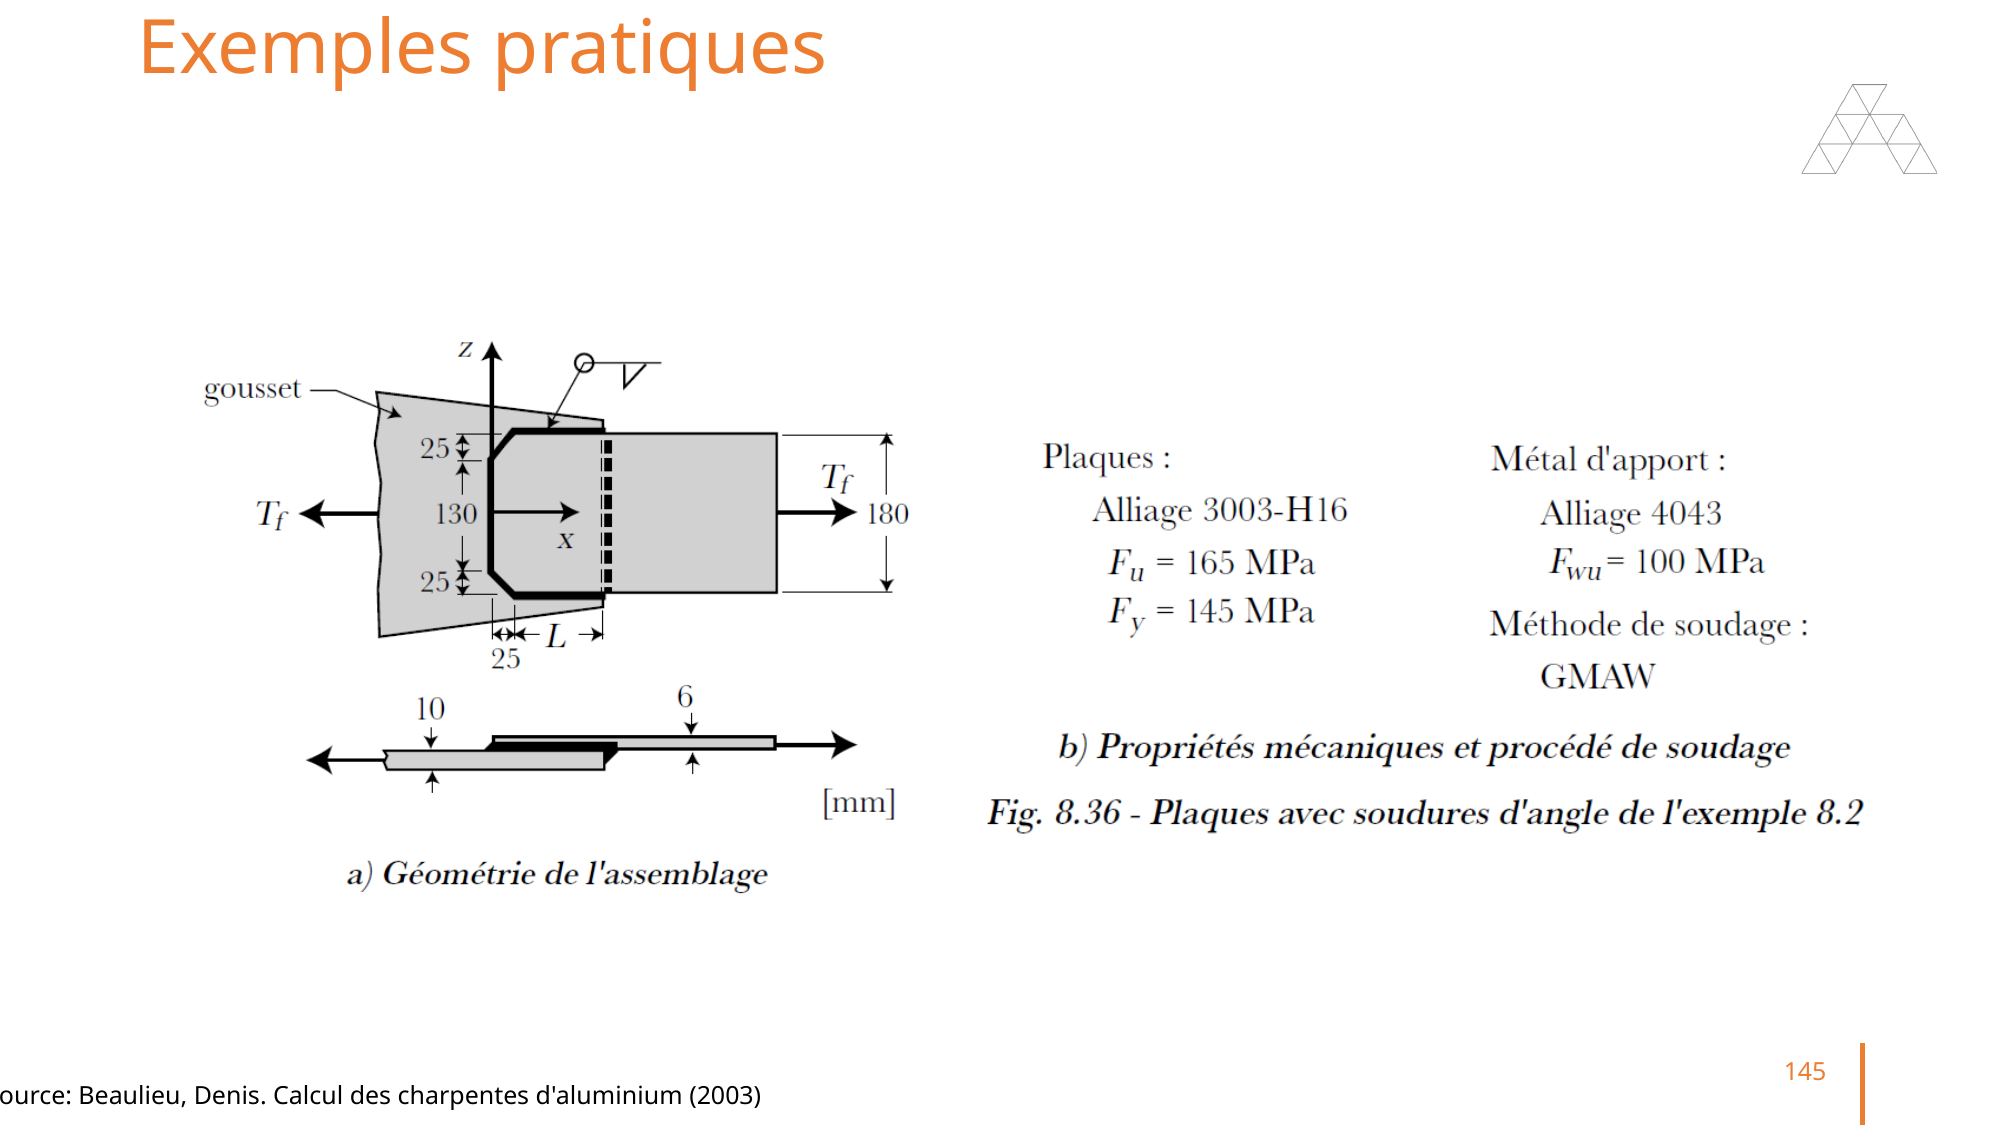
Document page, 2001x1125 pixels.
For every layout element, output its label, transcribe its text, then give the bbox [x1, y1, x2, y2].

text_box Source: Beaulieu, Denis. Calcul des charpentes d'aluminium (2003) [0, 1071, 778, 1117]
picture [137, 339, 1866, 911]
slide_number 145 [1643, 1042, 1842, 1103]
title Exemples pratiques [137, 9, 1749, 162]
